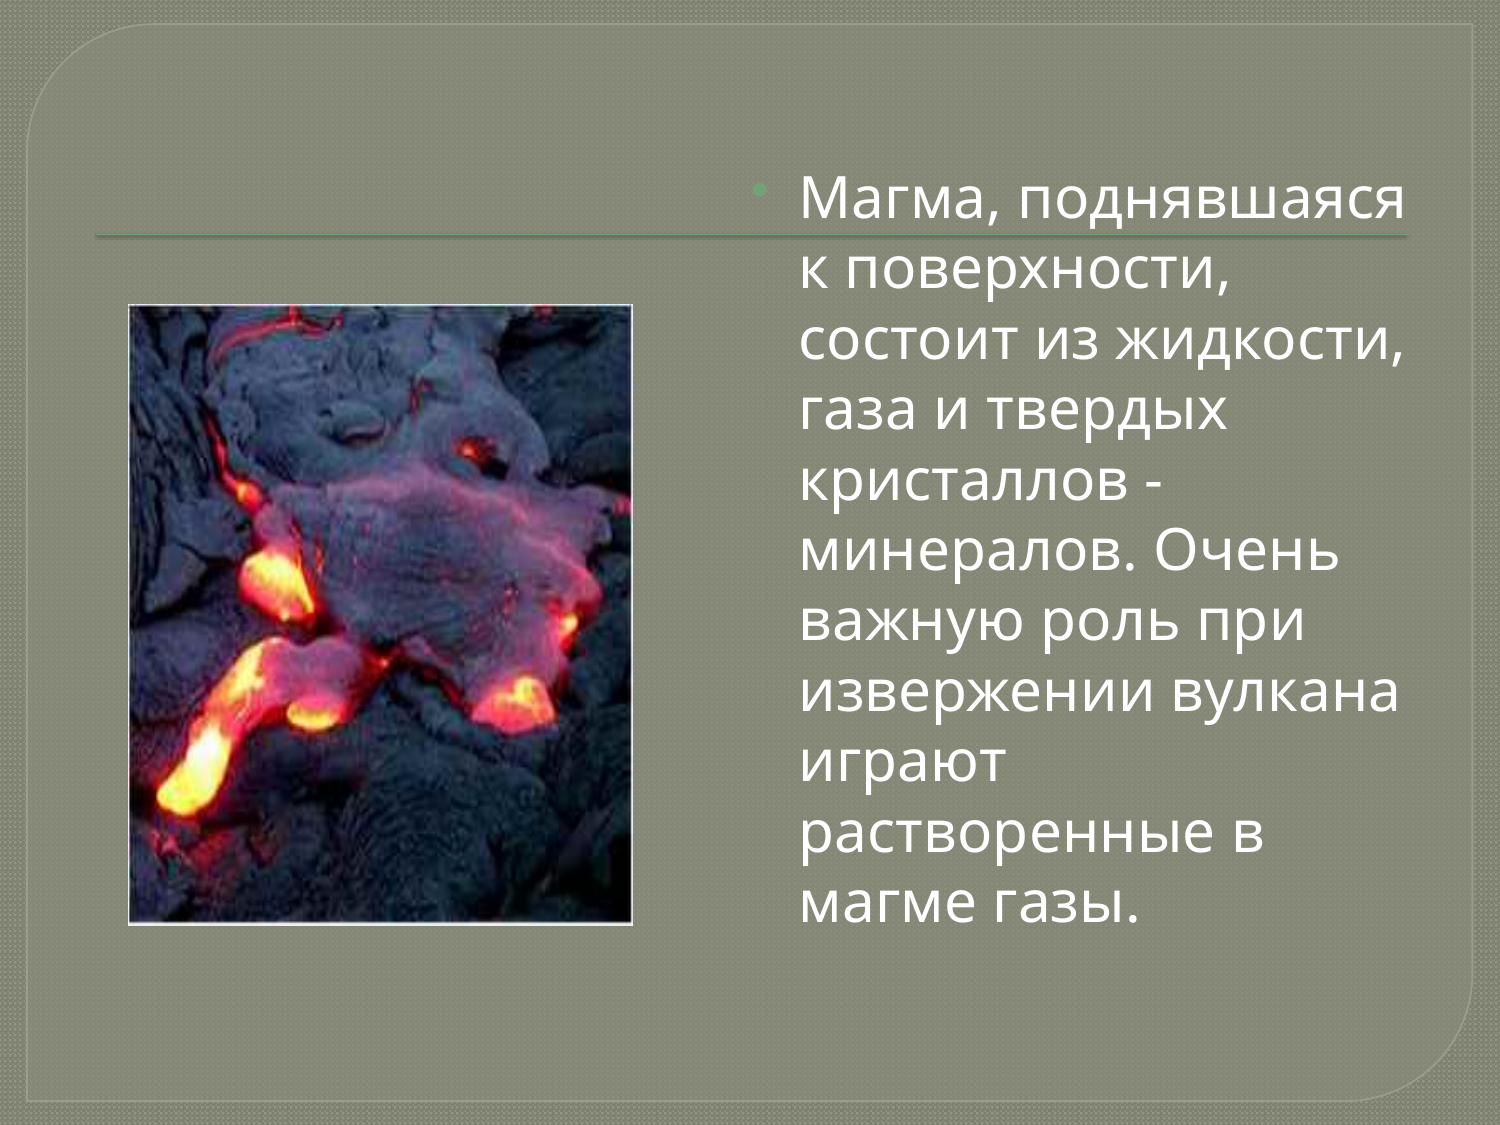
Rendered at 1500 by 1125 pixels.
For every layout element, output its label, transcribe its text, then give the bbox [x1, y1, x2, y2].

list Магма, поднявшаяся к поверхности, состоит из жидкости, газа и твердых кристаллов - минералов. Очень важную роль при извержении вулкана играют растворенные в магме газы. [738, 152, 1425, 1005]
picture [128, 304, 634, 926]
